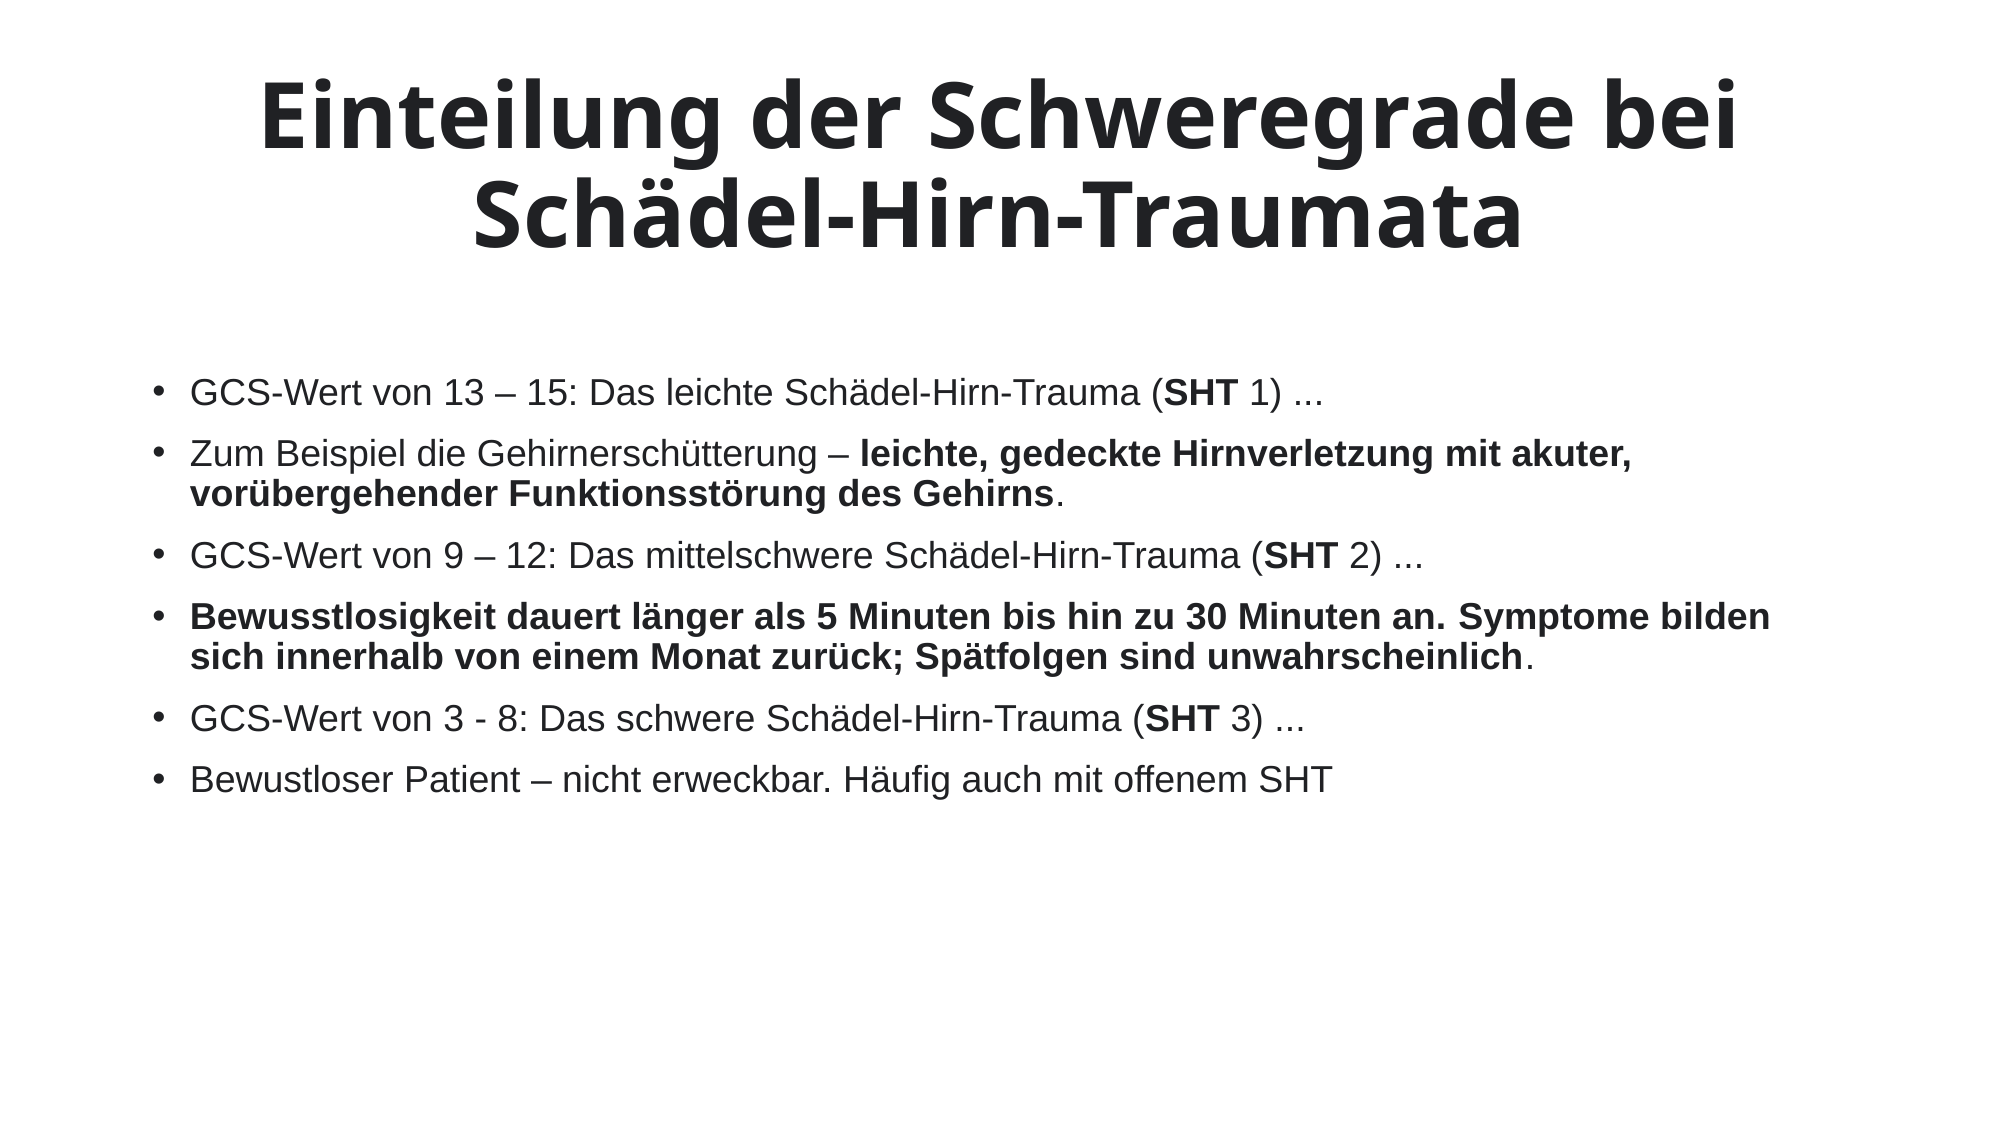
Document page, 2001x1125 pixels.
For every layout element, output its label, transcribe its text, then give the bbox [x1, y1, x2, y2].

title Einteilung der Schweregrade bei Schädel-Hirn-Traumata [137, 59, 1863, 278]
list GCS-Wert von 13 – 15: Das leichte Schädel-Hirn-Trauma (SHT 1) ... Zum Beispiel die Gehirnerschütterung – leichte, gedeckte Hirnverletzung mit akuter, vorübergehender Funktionsstörung des Gehirns. GCS-Wert von 9 – 12: Das mittelschwere Schädel-Hirn-Trauma (SHT 2) ... Bewusstlosigkeit dauert länger als 5 Minuten bis hin zu 30 Minuten an. Symptome bilden sich innerhalb von einem Monat zurück; Spätfolgen sind unwahrscheinlich. GCS-Wert von 3 - 8: Das schwere Schädel-Hirn-Trauma (SHT 3) ... Bewustloser Patient – nicht erweckbar. Häufig auch mit offenem SHT [137, 299, 1863, 1014]
